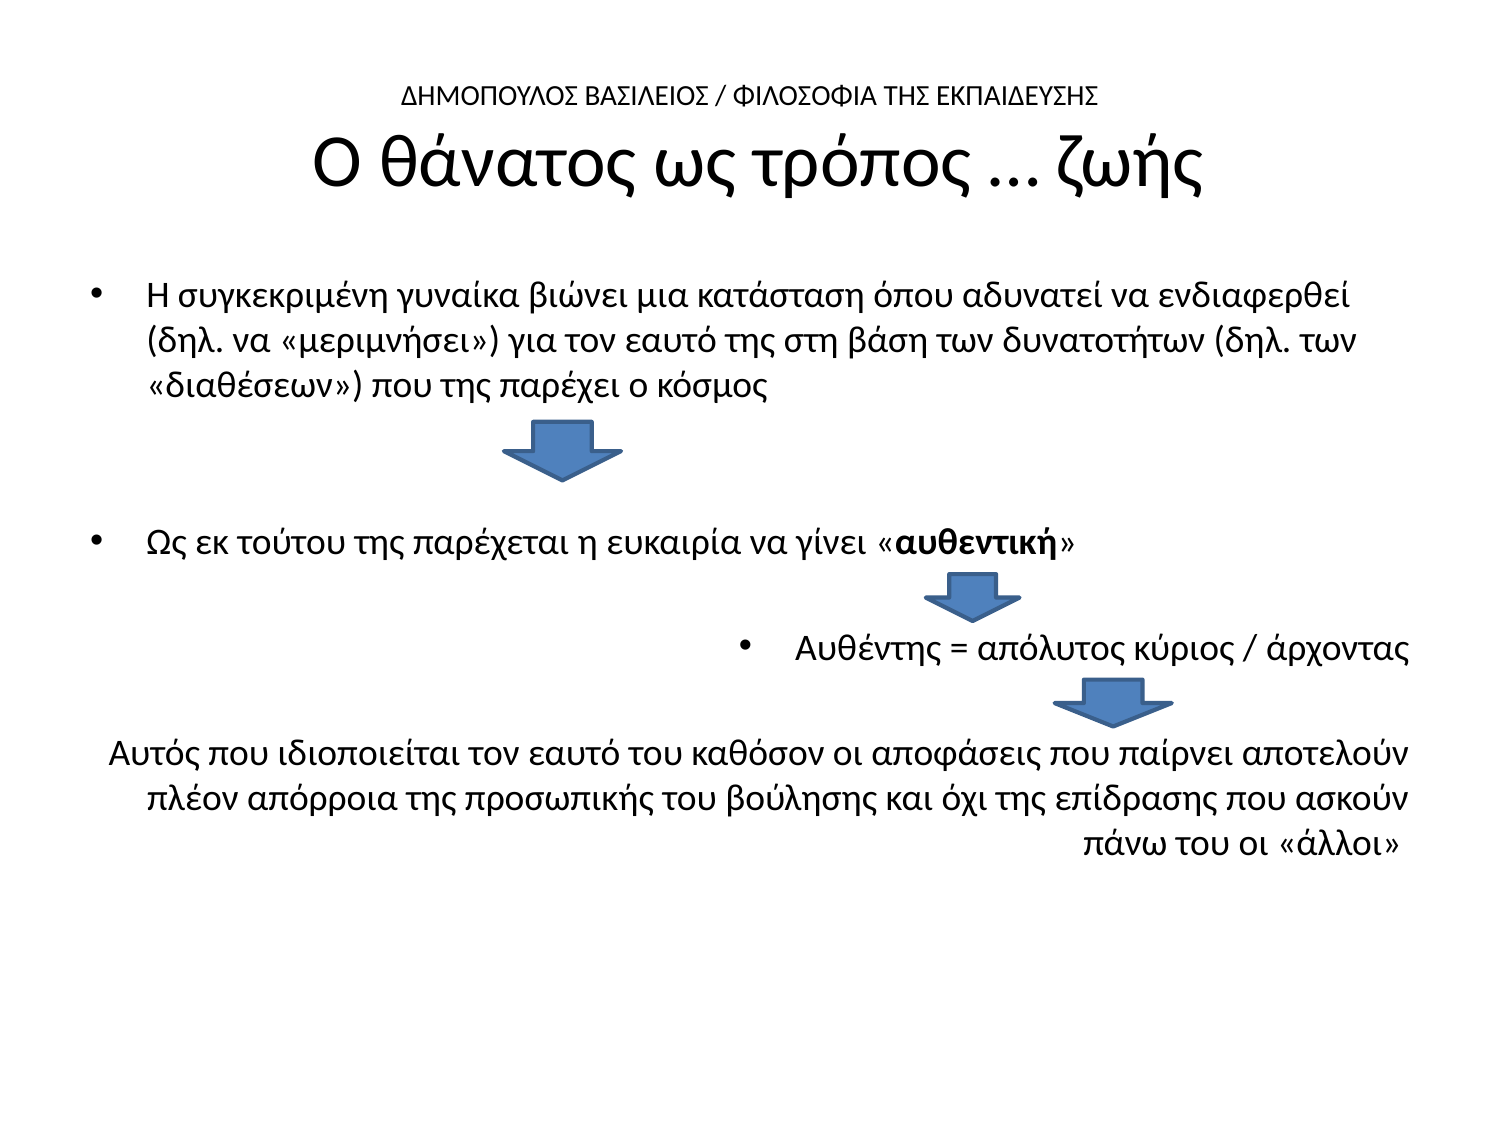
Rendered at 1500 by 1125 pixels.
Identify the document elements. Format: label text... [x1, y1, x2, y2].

list Η συγκεκριμένη γυναίκα βιώνει μια κατάσταση όπου αδυνατεί να ενδιαφερθεί (δηλ. να «μεριμνήσει») για τον εαυτό της στη βάση των δυνατοτήτων (δηλ. των «διαθέσεων») που της παρέχει ο κόσμος Ως εκ τούτου της παρέχεται η ευκαιρία να γίνει «αυθεντική» Αυθέντης = απόλυτος κύριος / άρχοντας Αυτός που ιδιοποιείται τον εαυτό του καθόσον οι αποφάσεις που παίρνει αποτελούν πλέον απόρροια της προσωπικής του βούλησης και όχι της επίδρασης που ασκούν πάνω του οι «άλλοι» [75, 262, 1425, 1005]
text_box [501, 419, 624, 483]
text_box [923, 572, 1022, 623]
title ΔΗΜΟΠΟΥΛΟΣ ΒΑΣΙΛΕΙΟΣ / ΦΙΛΟΣΟΦΙΑ ΤΗΣ ΕΚΠΑΙΔΕΥΣΗΣ Ο θάνατος ως τρόπος … ζωής [75, 45, 1425, 233]
text_box [1052, 677, 1174, 729]
